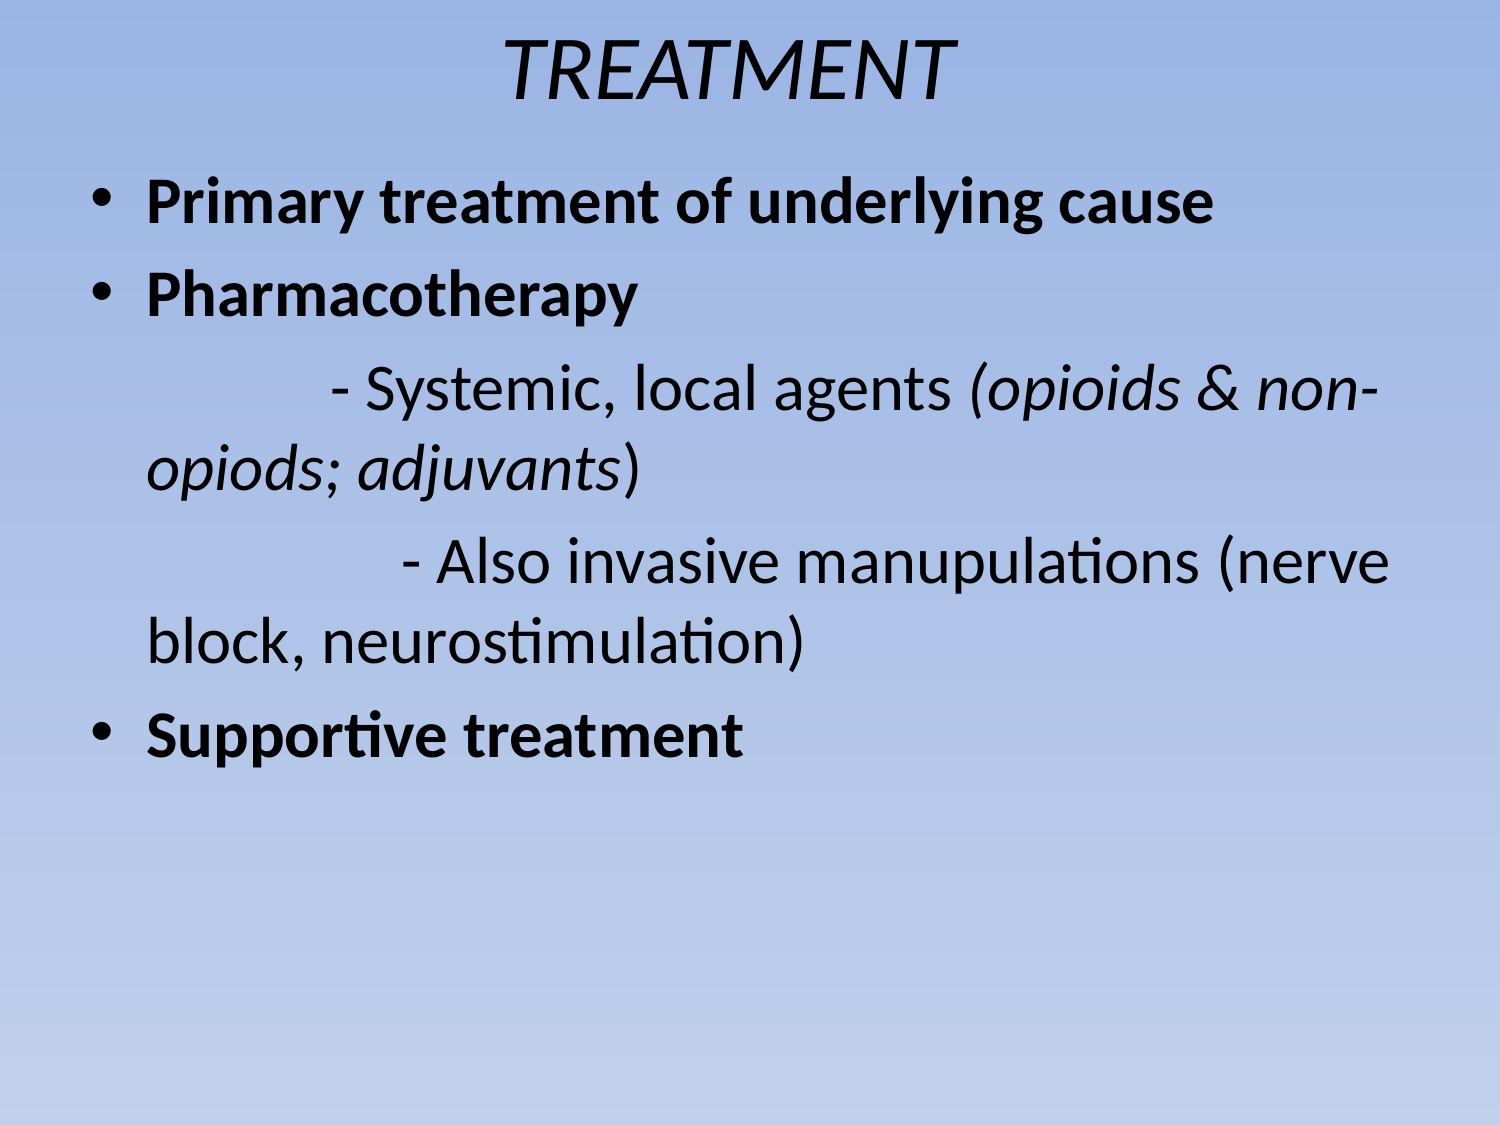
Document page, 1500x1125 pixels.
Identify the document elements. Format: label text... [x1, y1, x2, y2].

list Primary treatment of underlying cause Pharmacotherapy - Systemic, local agents (opioids & non-opiods; adjuvants) - Also invasive manupulations (nerve block, neurostimulation) Supportive treatment [75, 149, 1471, 1005]
title TREATMENT [53, 0, 1404, 126]
